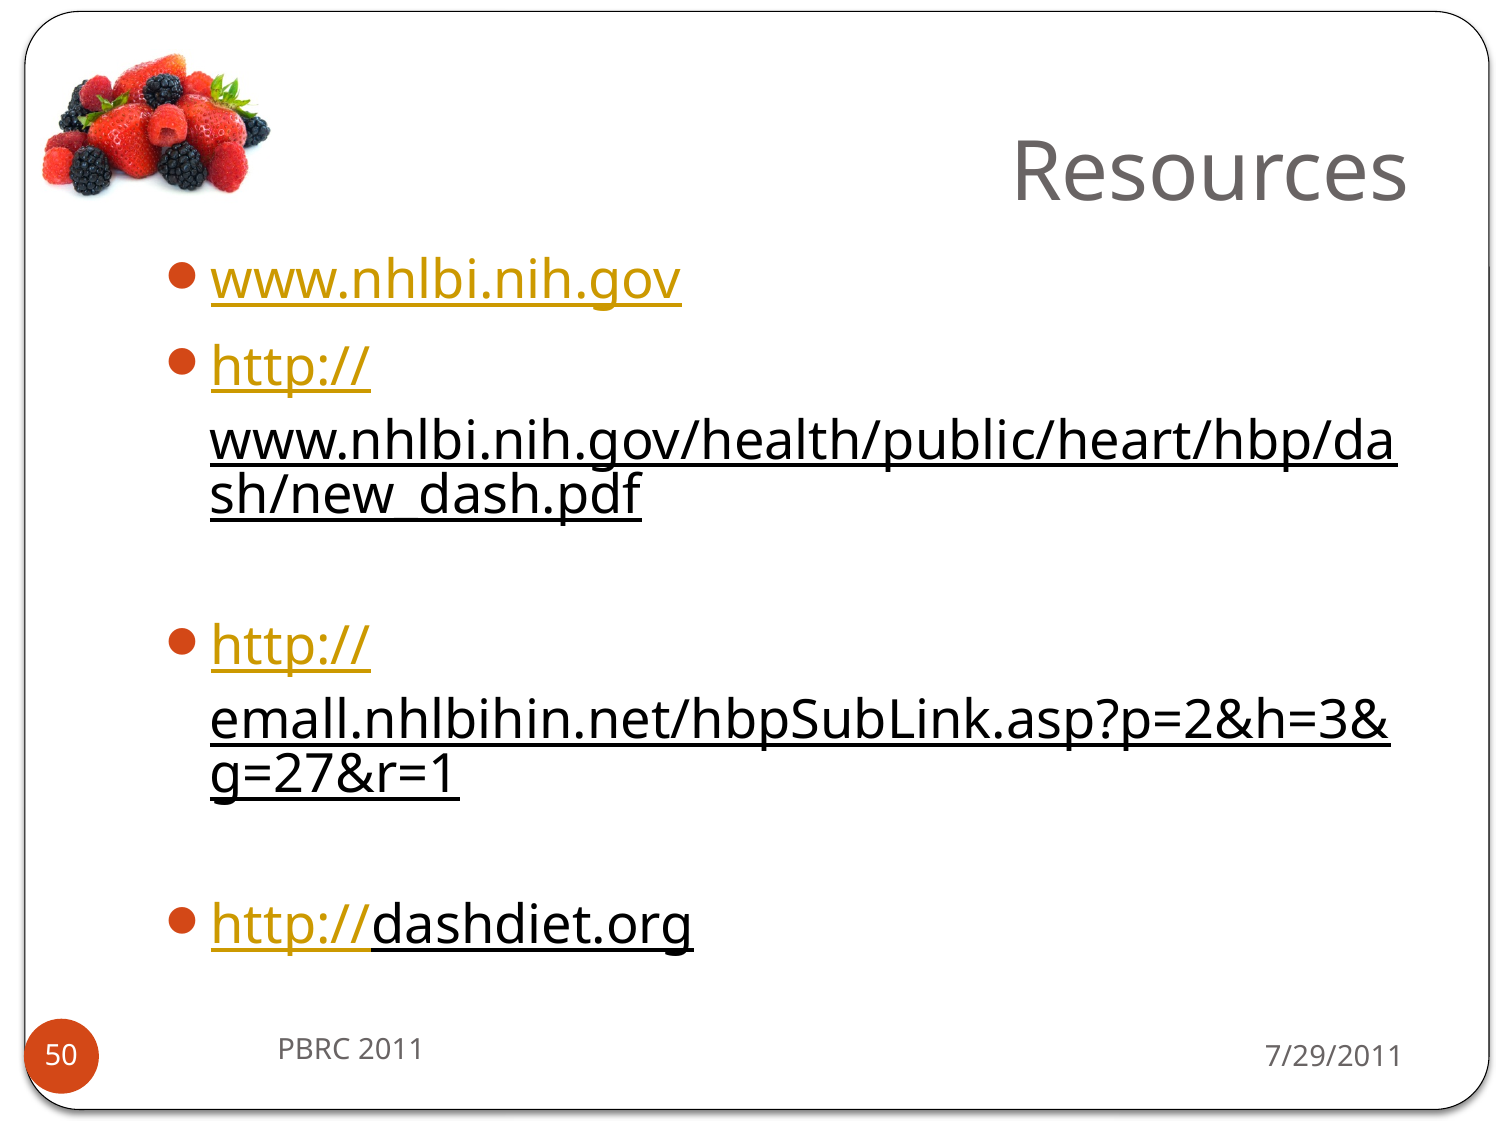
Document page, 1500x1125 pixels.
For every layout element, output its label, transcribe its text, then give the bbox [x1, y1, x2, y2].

picture [29, 49, 262, 211]
title Resources [262, 45, 1425, 233]
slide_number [1012, 1015, 1419, 1094]
footer PBRC 2011 [262, 1012, 800, 1088]
list www.nhlbi.nih.gov http://www.nhlbi.nih.gov/health/public/heart/hbp/dash/new_dash.pdf http://emall.nhlbihin.net/hbpSubLink.asp?p=2&h=3&g=27&r=1 http://dashdiet.org [150, 237, 1425, 988]
slide_number 50 [23, 1018, 99, 1094]
